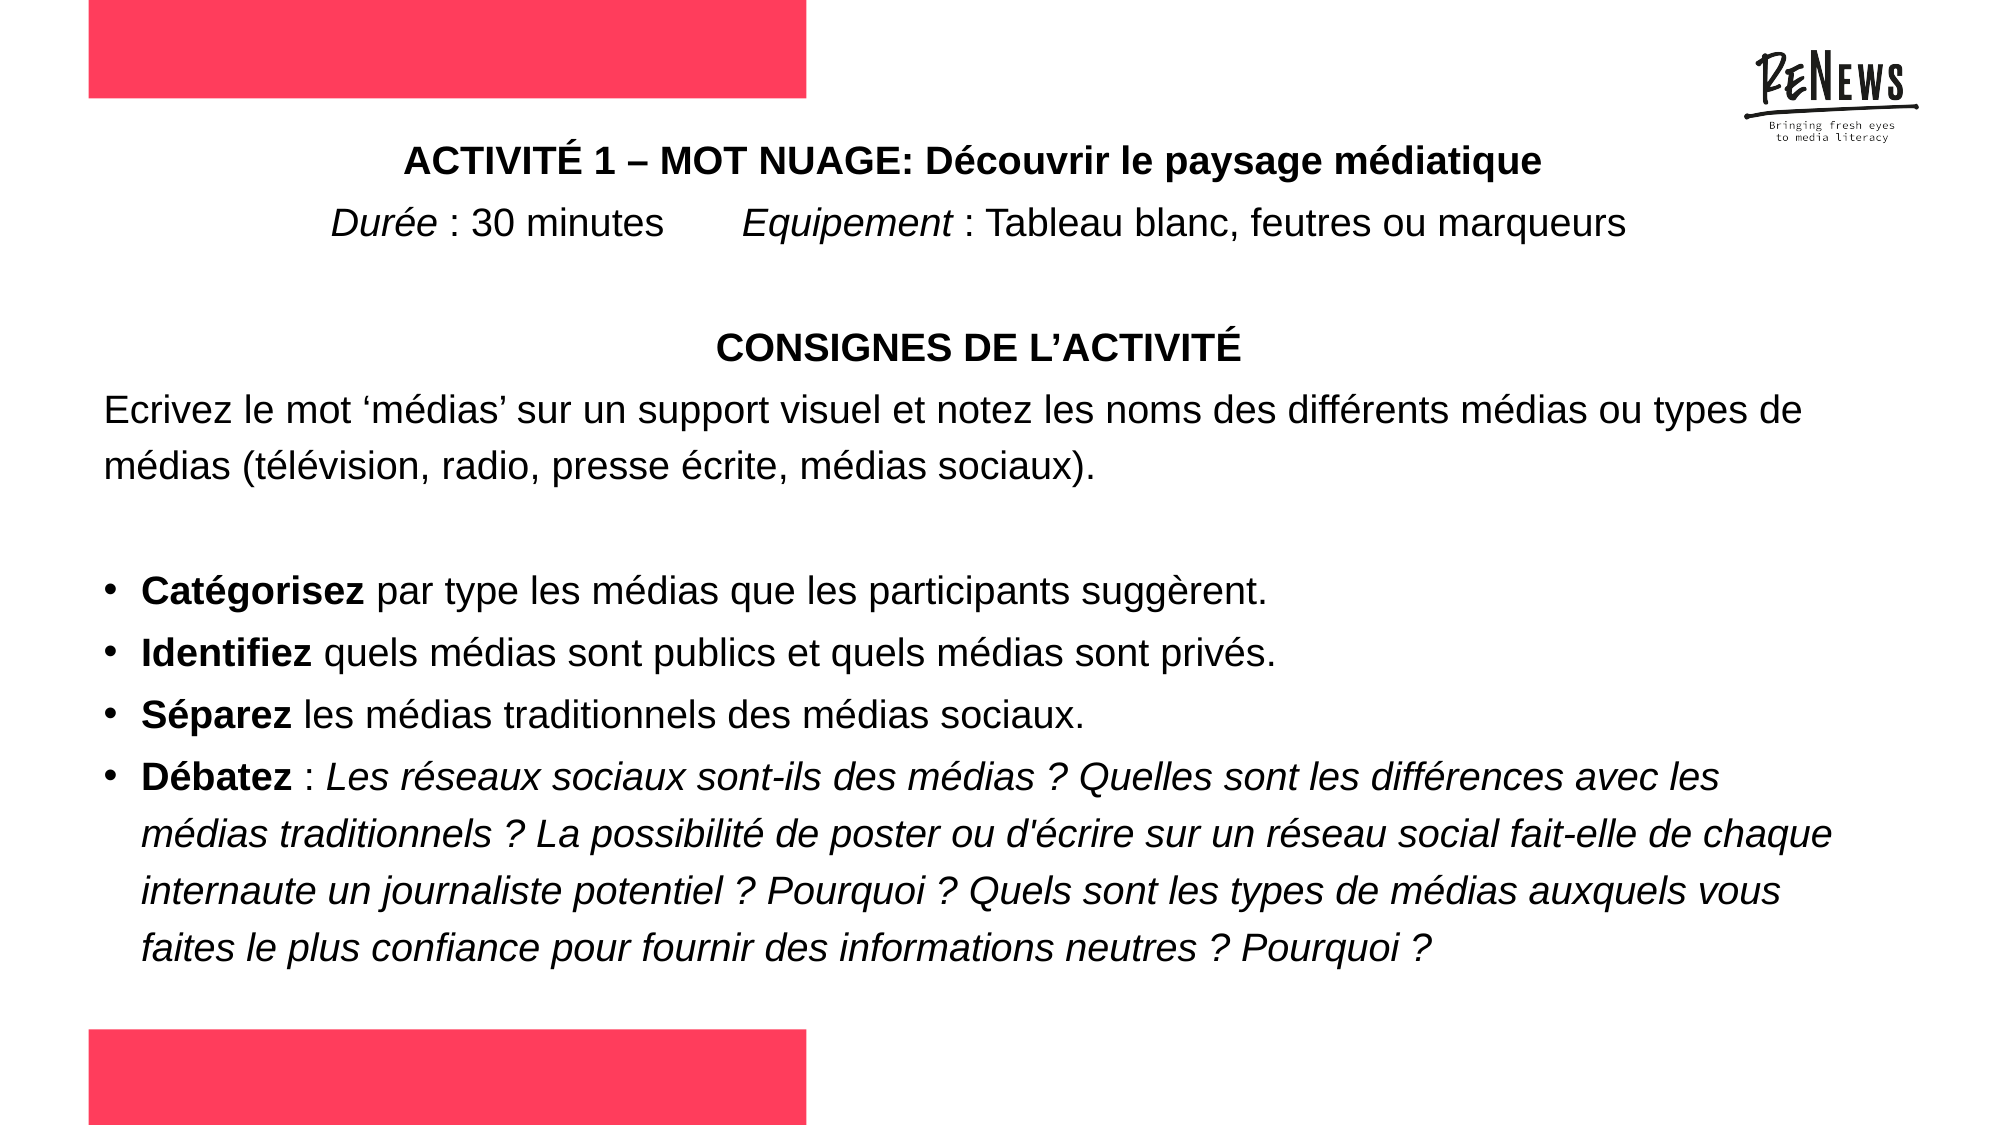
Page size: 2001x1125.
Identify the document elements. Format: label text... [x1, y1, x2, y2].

text_box [1735, 0, 1936, 199]
picture [1744, 50, 1919, 147]
list ACTIVITÉ 1 – MOT NUAGE: Découvrir le paysage médiatique Durée : 30 minutes Equipement : Tableau blanc, feutres ou marqueurs CONSIGNES DE L’ACTIVITÉ Ecrivez le mot ‘médias’ sur un support visuel et notez les noms des différents médias ou types de médias (télévision, radio, presse écrite, médias sociaux). Catégorisez par type les médias que les participants suggèrent. Identifiez quels médias sont publics et quels médias sont privés. Séparez les médias traditionnels des médias sociaux. Débatez : Les réseaux sociaux sont-ils des médias ? Quelles sont les différences avec les médias traditionnels ? La possibilité de poster ou d'écrire sur un réseau social fait-elle de chaque internaute un journaliste potentiel ? Pourquoi ? Quels sont les types de médias auxquels vous faites le plus confiance pour fournir des informations neutres ? Pourquoi ? [88, 118, 1870, 994]
text_box [88, 0, 807, 99]
text_box [88, 1028, 807, 1125]
